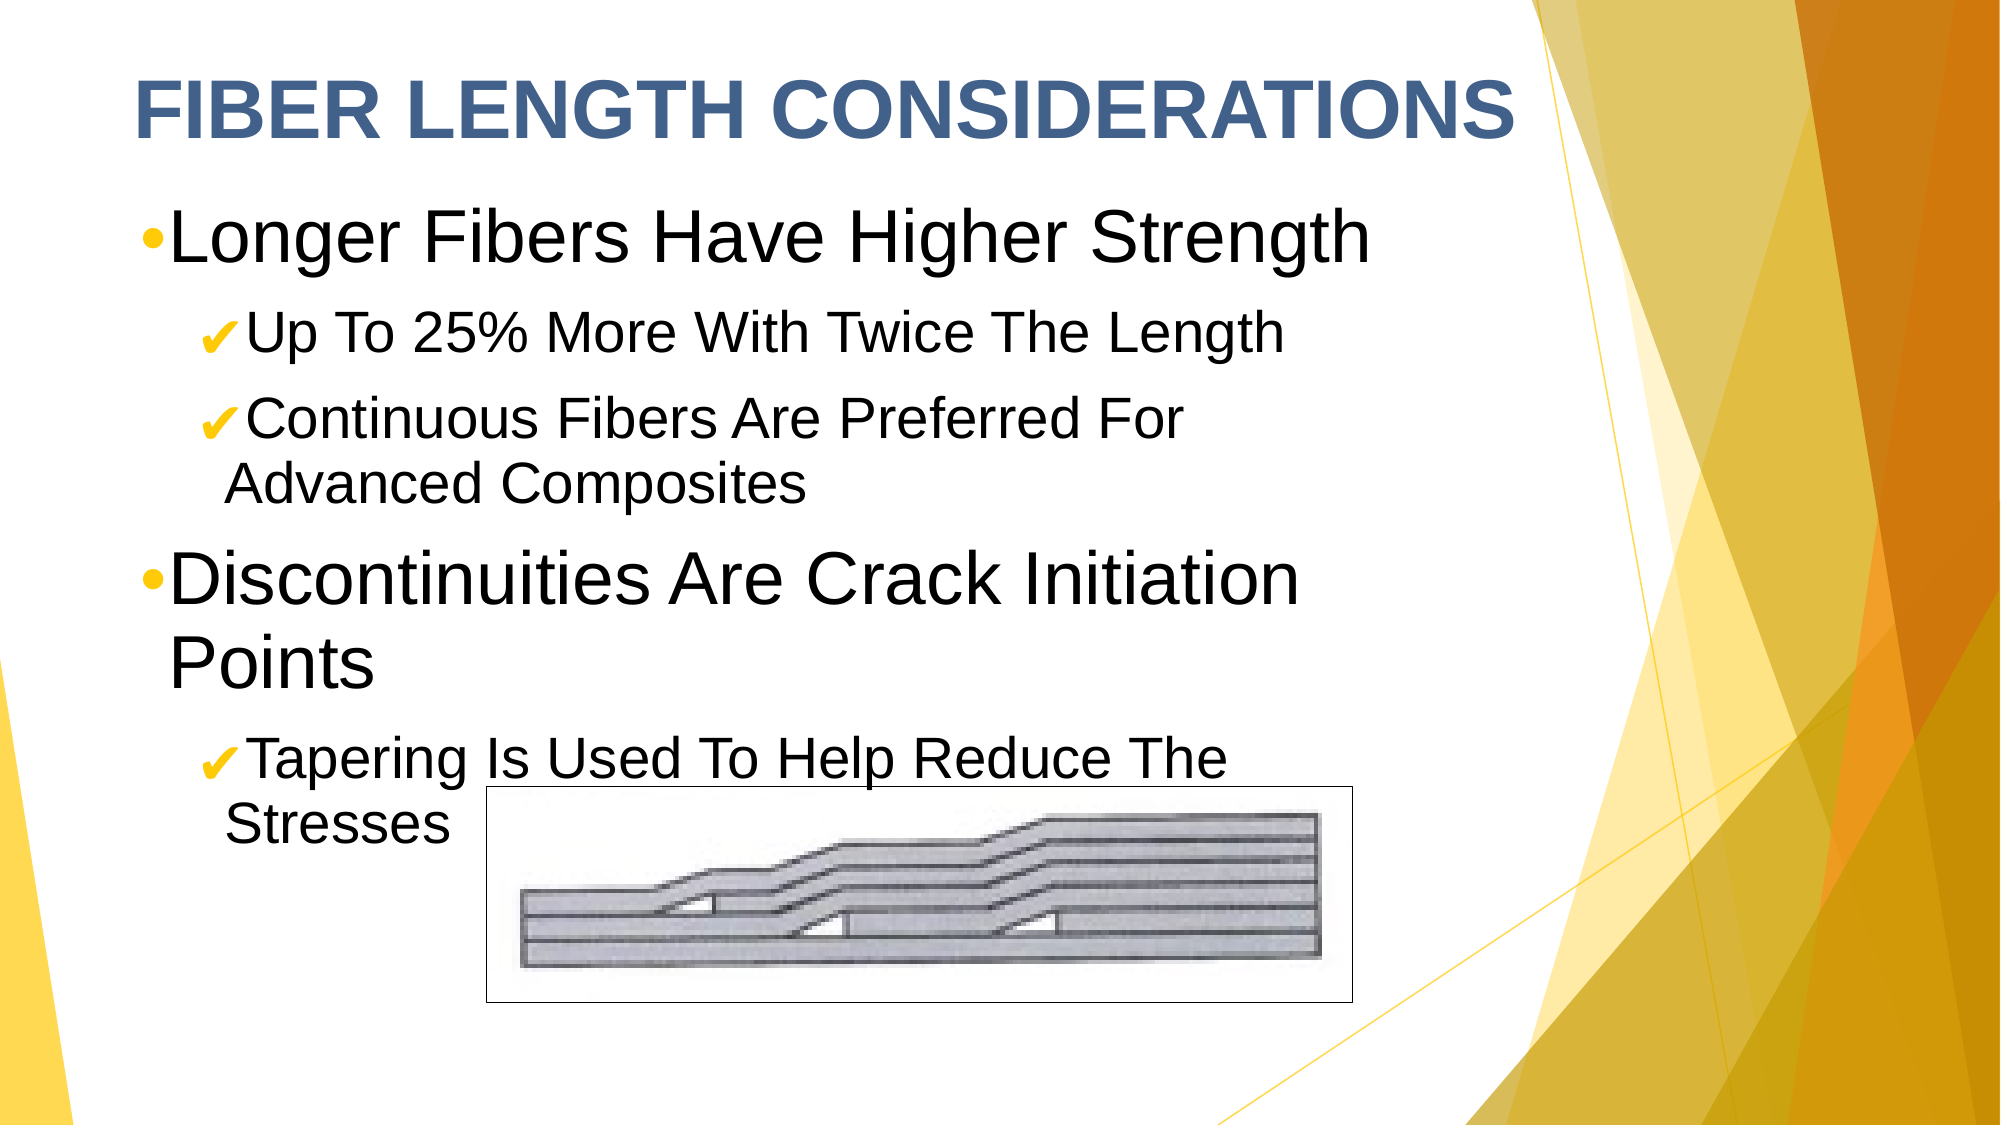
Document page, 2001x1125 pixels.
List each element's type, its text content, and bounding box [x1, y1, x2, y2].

picture [487, 787, 1353, 1003]
text_box FIBER LENGTH CONSIDERATIONS [26, 48, 1625, 178]
list Longer Fibers Have Higher Strength Up To 25% More With Twice The Length Continuous Fibers Are Preferred For Advanced Composites Discontinuities Are Crack Initiation Points Tapering Is Used To Help Reduce The Stresses [125, 187, 1419, 902]
